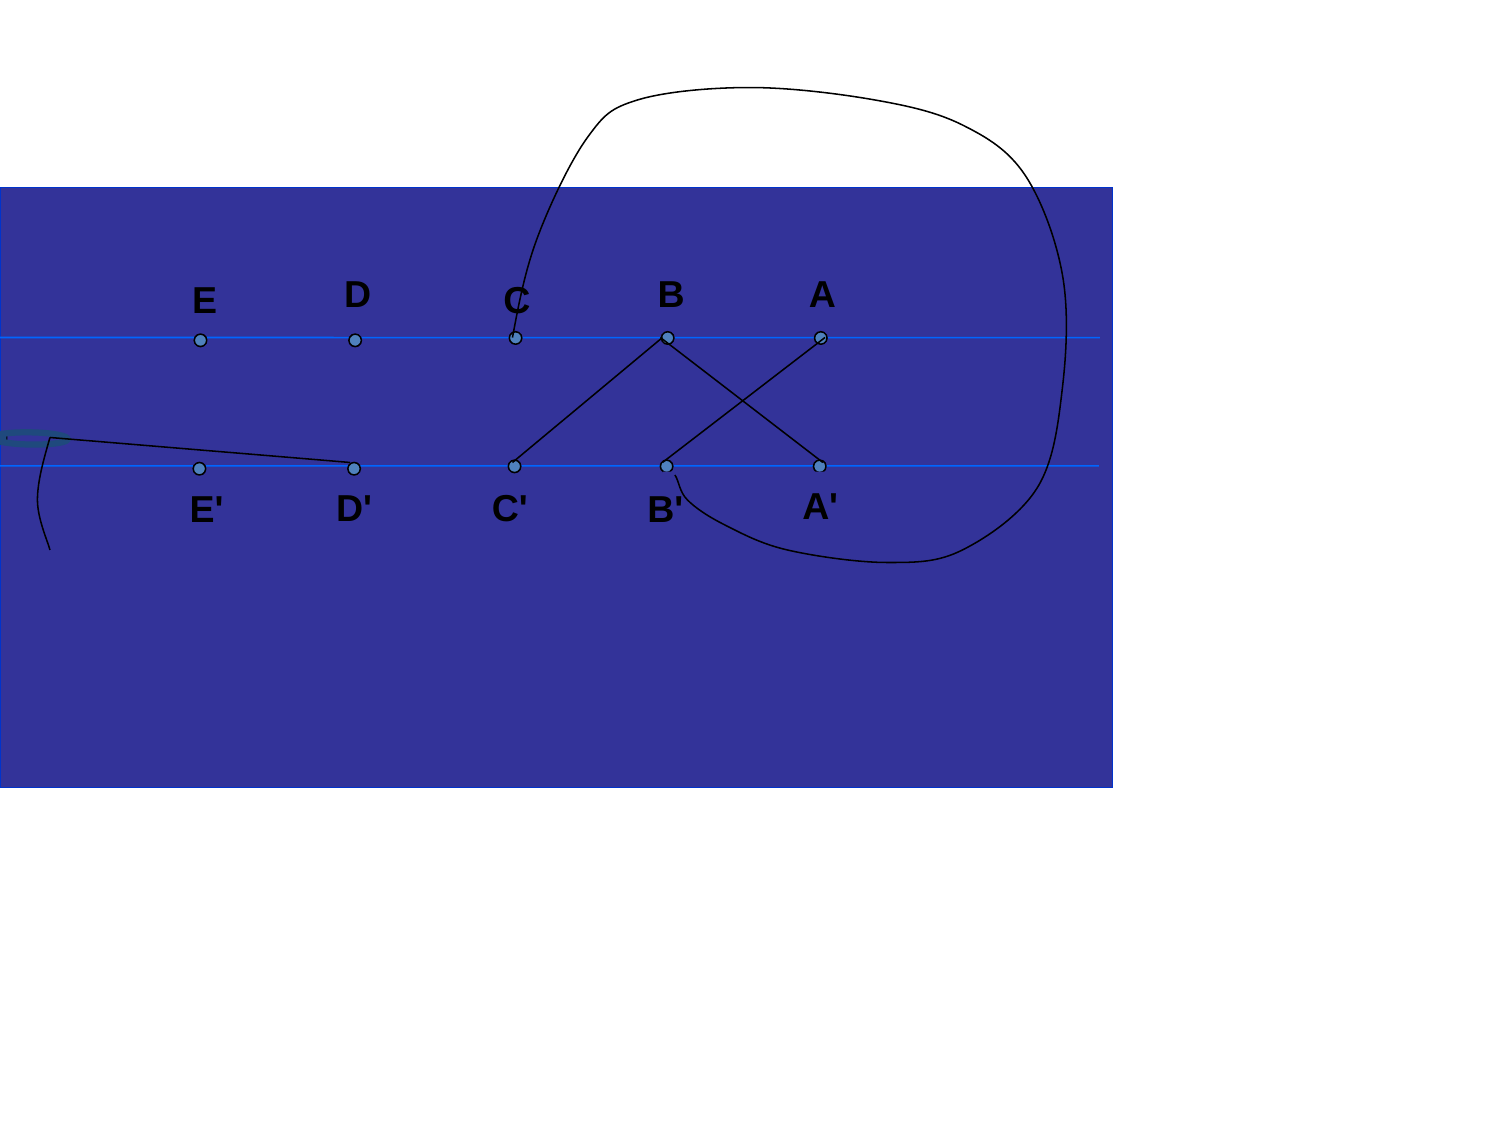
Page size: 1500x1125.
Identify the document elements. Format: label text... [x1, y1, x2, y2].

text_box [508, 460, 521, 473]
text_box [662, 471, 675, 477]
text_box [509, 332, 518, 345]
text_box [662, 530, 925, 759]
text_box [660, 464, 669, 471]
text_box C [488, 268, 527, 328]
text_box E [177, 268, 240, 328]
text_box [194, 334, 207, 347]
text_box C' [477, 476, 578, 536]
text_box [0, 187, 1113, 788]
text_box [0, 299, 64, 460]
text_box D [329, 262, 392, 323]
text_box [347, 462, 361, 475]
text_box [193, 462, 206, 475]
text_box [37, 468, 50, 550]
text_box B' [632, 477, 733, 537]
text_box D' [321, 476, 422, 536]
text_box [348, 334, 362, 347]
text_box [512, 87, 1067, 563]
text_box E' [174, 477, 275, 537]
